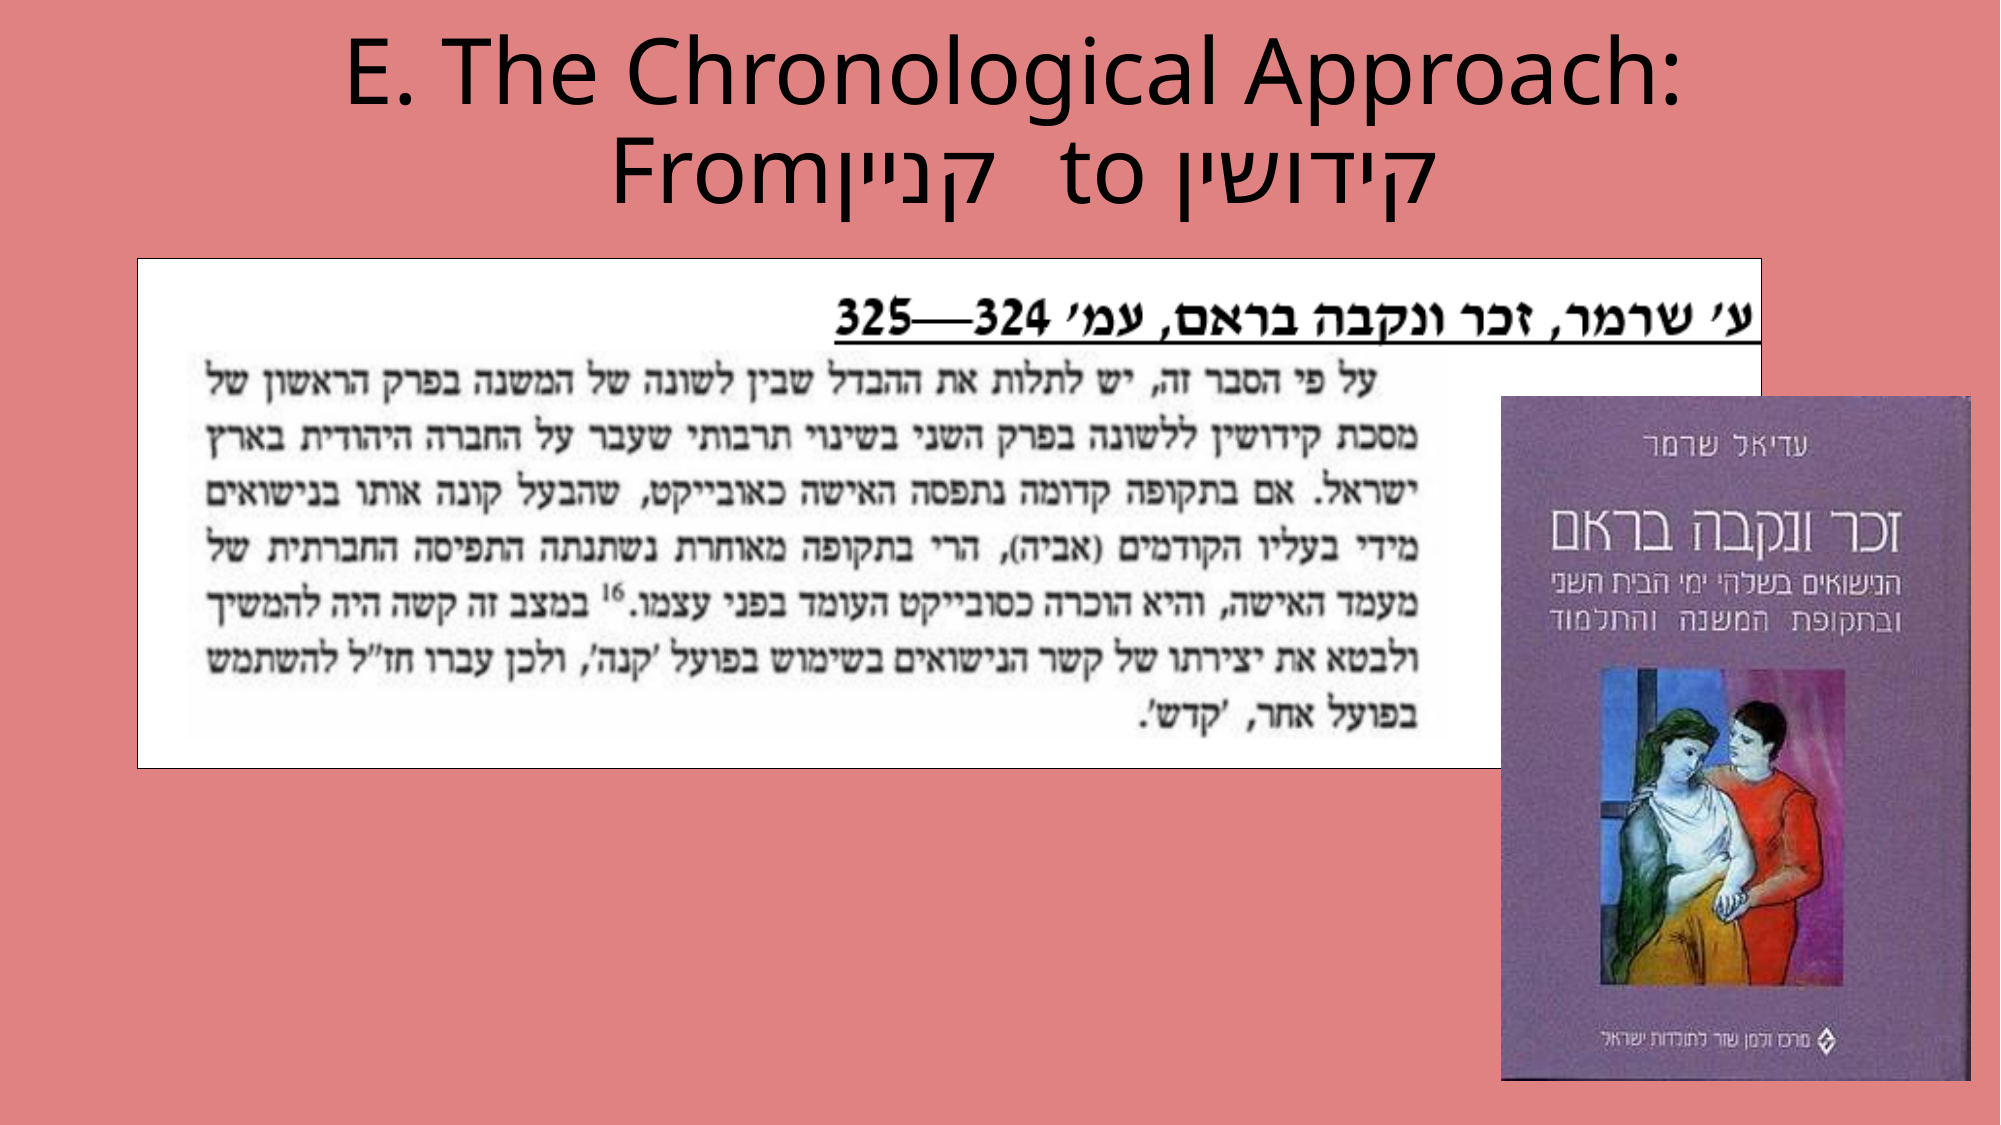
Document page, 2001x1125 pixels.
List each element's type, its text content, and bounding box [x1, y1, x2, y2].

picture [136, 258, 1972, 1082]
title E. The Chronological Approach: Fromקניין to קידושין [151, 15, 1877, 233]
